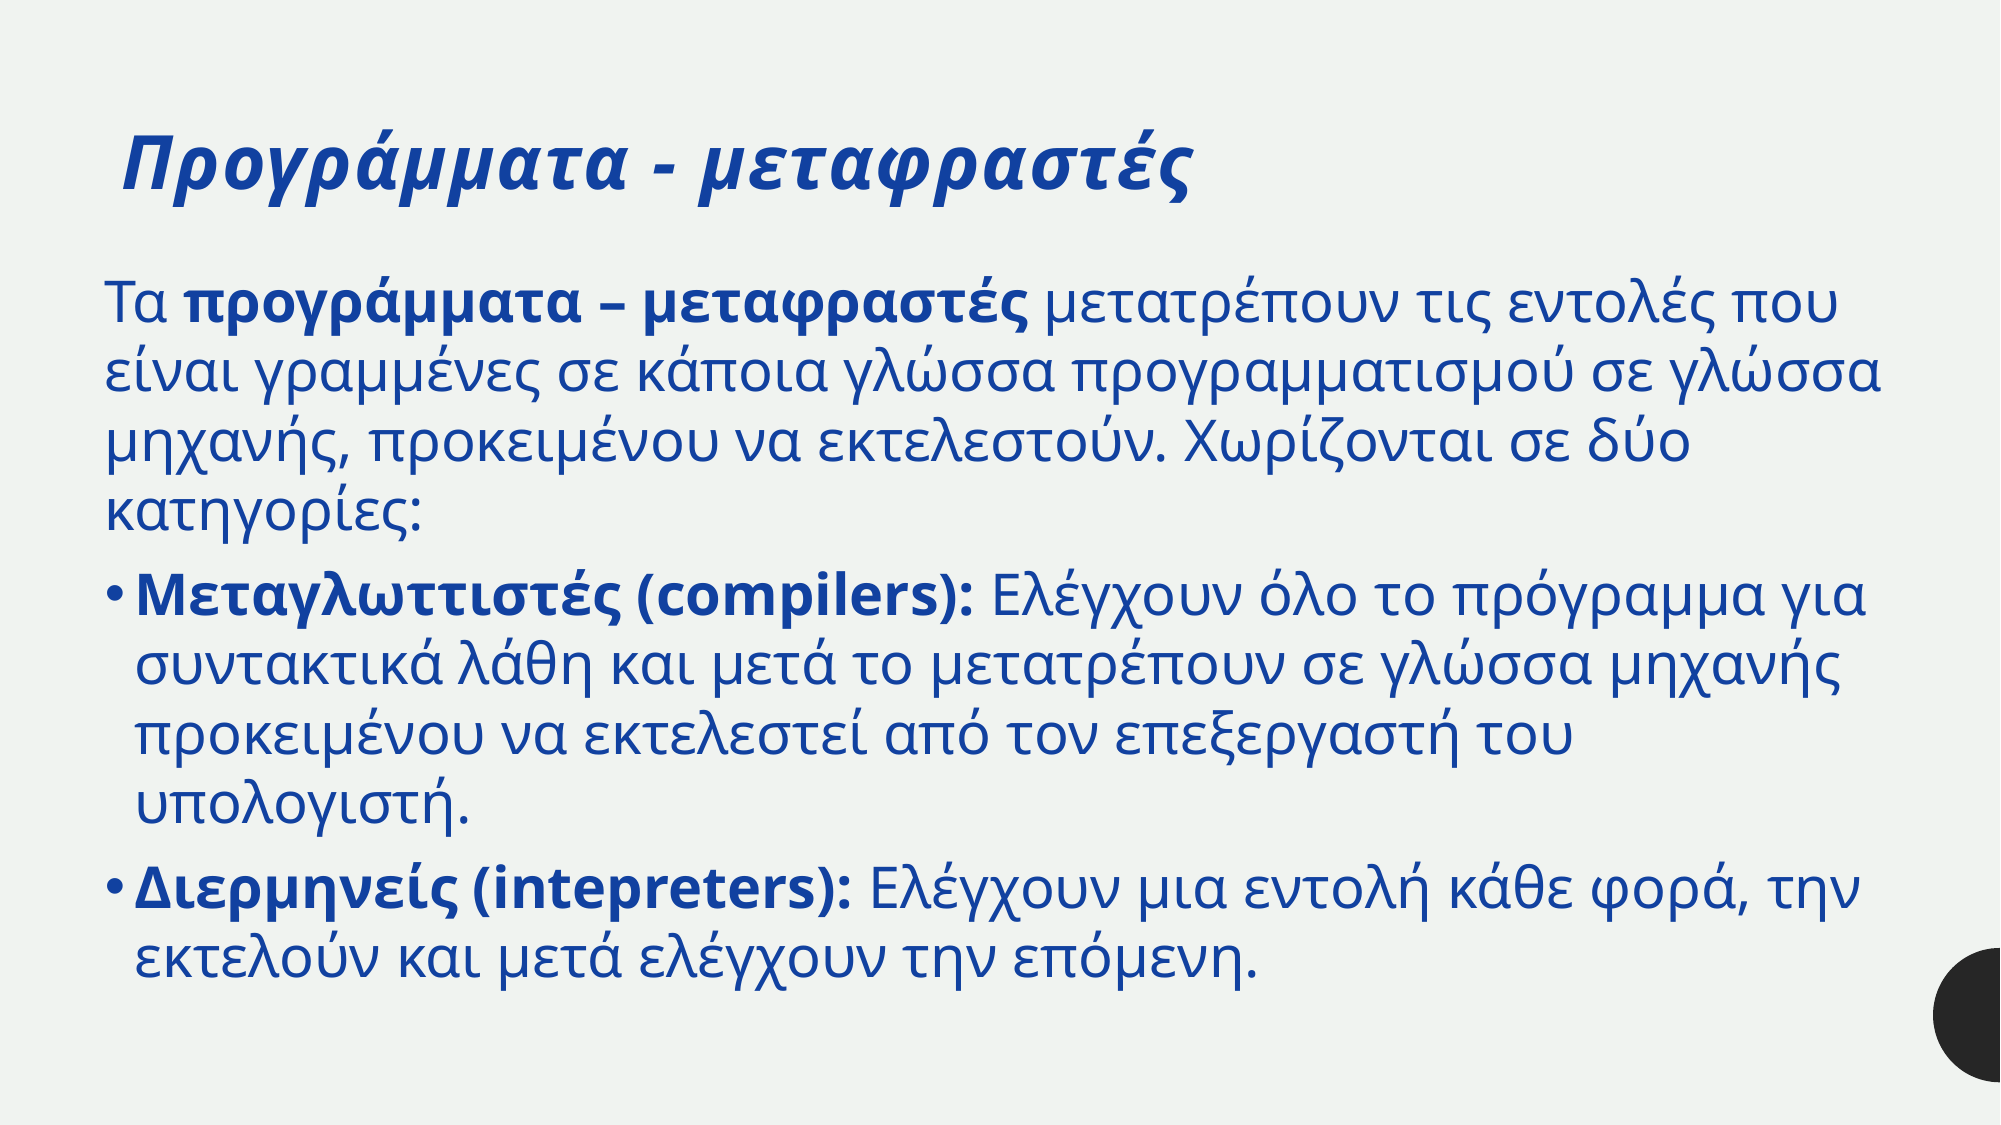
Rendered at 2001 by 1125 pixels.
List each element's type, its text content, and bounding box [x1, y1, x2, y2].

title Προγράμματα - μεταφραστές [106, 117, 1789, 258]
list Τα προγράμματα – μεταφραστές μετατρέπουν τις εντολές που είναι γραμμένες σε κάποια γλώσσα προγραμματισμού σε γλώσσα μηχανής, προκειμένου να εκτελεστούν. Χωρίζονται σε δύο κατηγορίες: Μεταγλωττιστές (compilers): Ελέγχουν όλο το πρόγραμμα για συντακτικά λάθη και μετά το μετατρέπουν σε γλώσσα μηχανής προκειμένου να εκτελεστεί από τον επεξεργαστή του υπολογιστή. Διερμηνείς (intepreters): Ελέγχουν μια εντολή κάθε φορά, την εκτελούν και μετά ελέγχουν την επόμενη. [89, 257, 1911, 1000]
